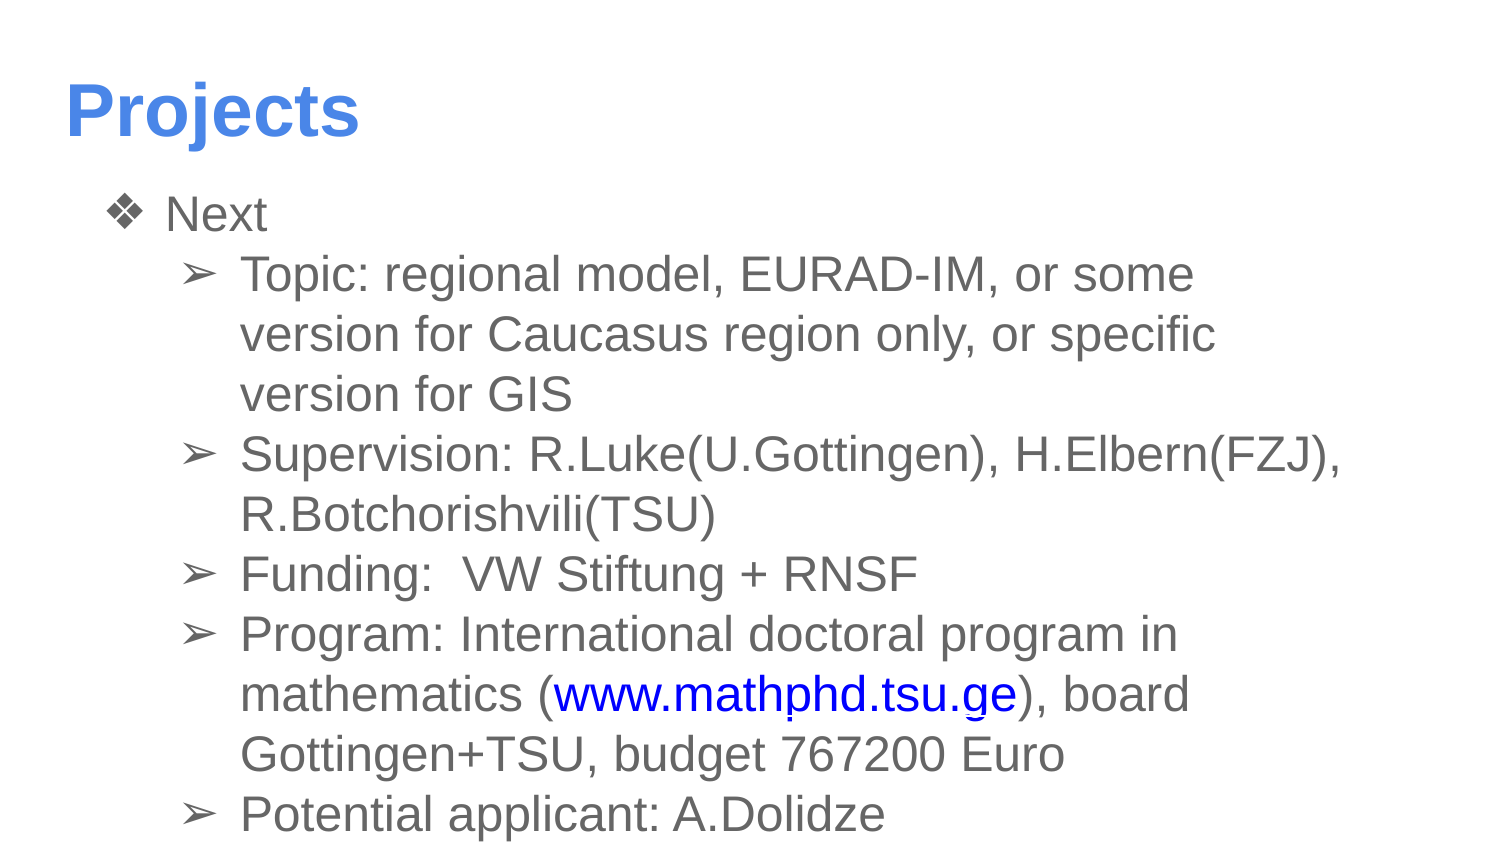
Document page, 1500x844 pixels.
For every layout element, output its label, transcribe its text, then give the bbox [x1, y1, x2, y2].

text_box Next Topic: regional model, EURAD-IM, or some version for Caucasus region only, or specific version for GIS Supervision: R.Luke(U.Gottingen), H.Elbern(FZJ), R.Botchorishvili(TSU) Funding: VW Stiftung + RNSF Program: International doctoral program in mathematics (www.mathphd.tsu.ge), board Gottingen+TSU, budget 767200 Euro Potential applicant: A.Dolidze [74, 166, 1377, 834]
text_box Projects [51, 72, 1449, 167]
